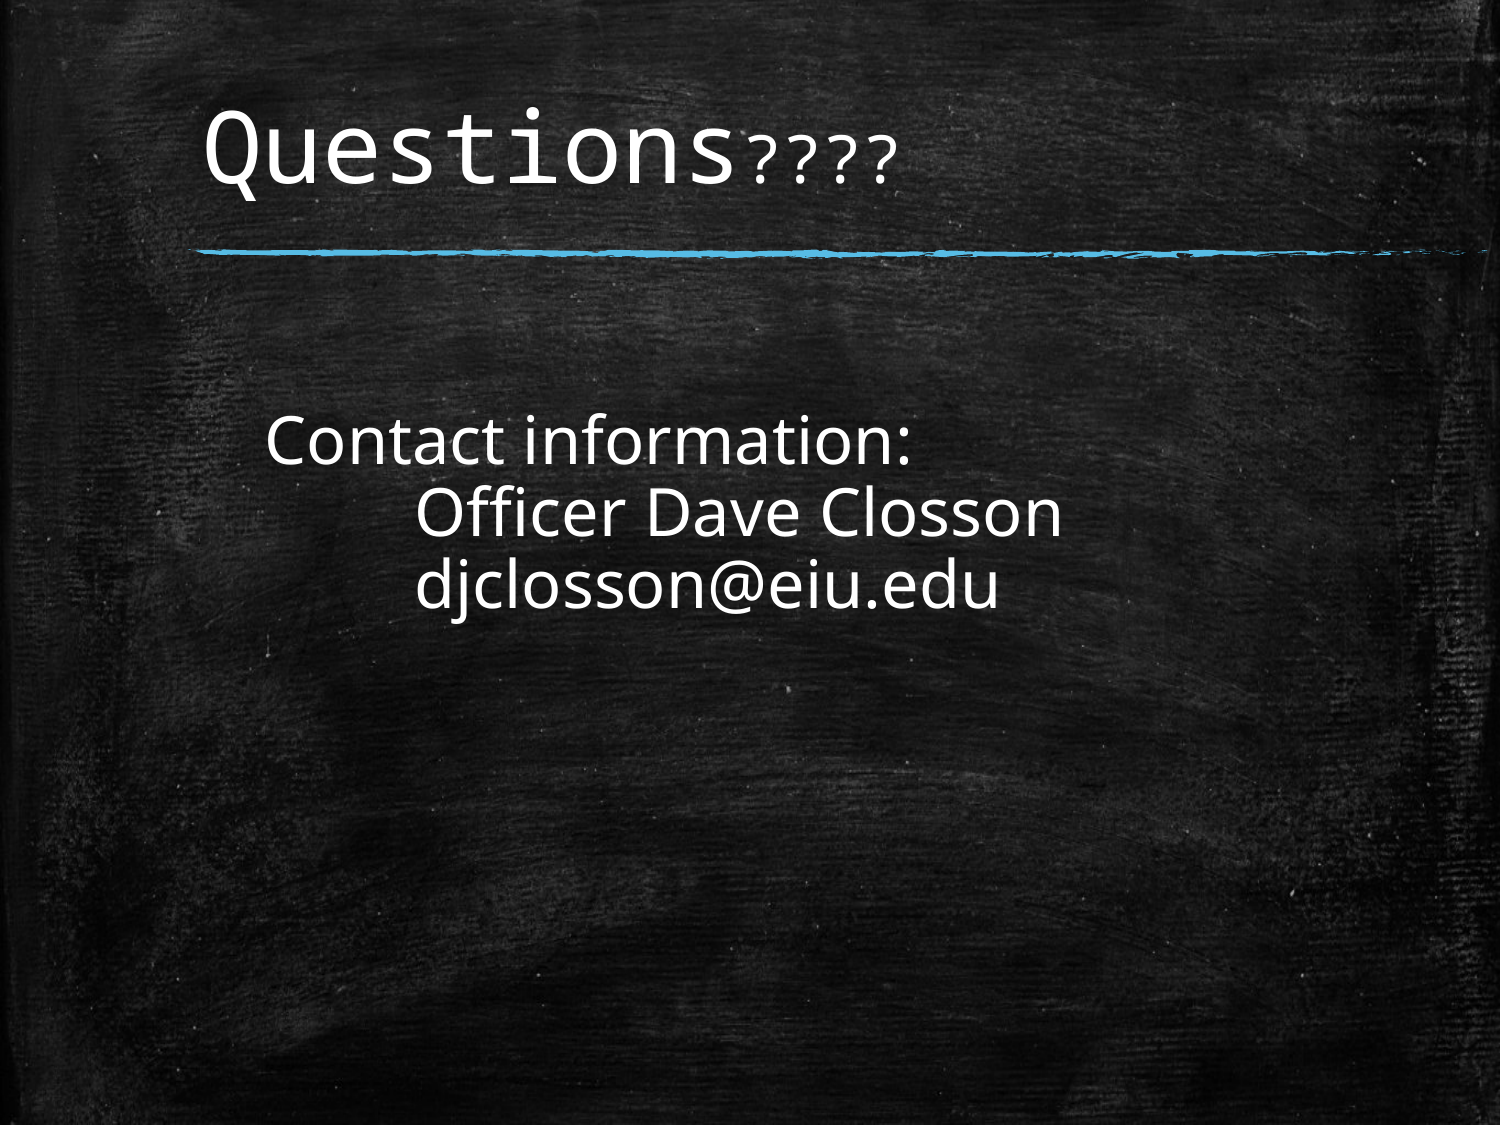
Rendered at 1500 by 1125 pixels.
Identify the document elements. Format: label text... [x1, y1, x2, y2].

text_box Contact information: Officer Dave Closson djclosson@eiu.edu [249, 399, 1300, 631]
title Questions???? [187, 45, 1313, 213]
